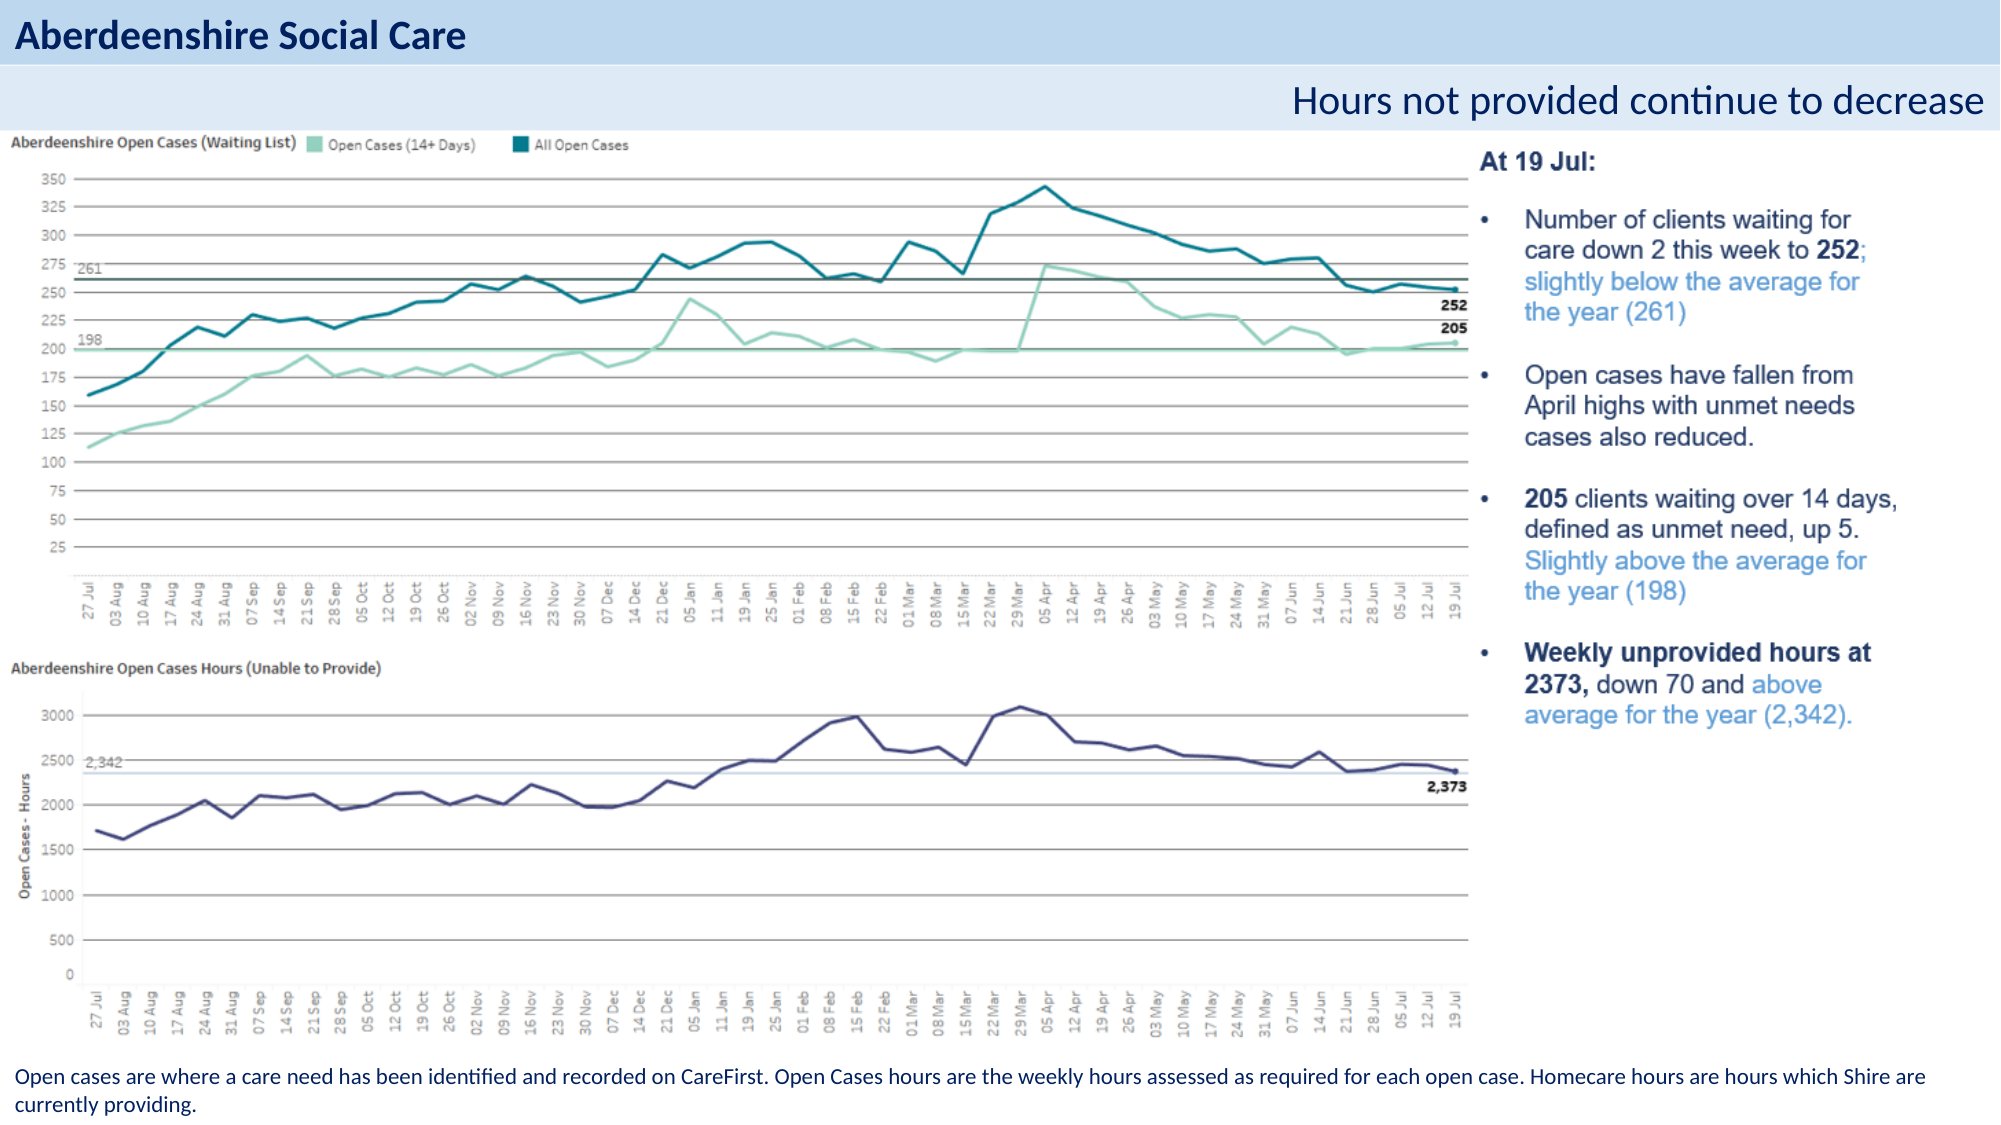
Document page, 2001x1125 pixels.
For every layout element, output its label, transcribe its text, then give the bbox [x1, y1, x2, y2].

text_box Hours not provided continue to decrease [0, 65, 2000, 131]
text_box Aberdeenshire Social Care [0, 0, 2000, 65]
picture [10, 131, 1907, 1062]
text_box Open cases are where a care need has been identified and recorded on CareFirst. Open Cases hours are the weekly hours assessed as required for each open case. Homecare hours are hours which Shire are currently providing. [0, 1054, 2000, 1124]
